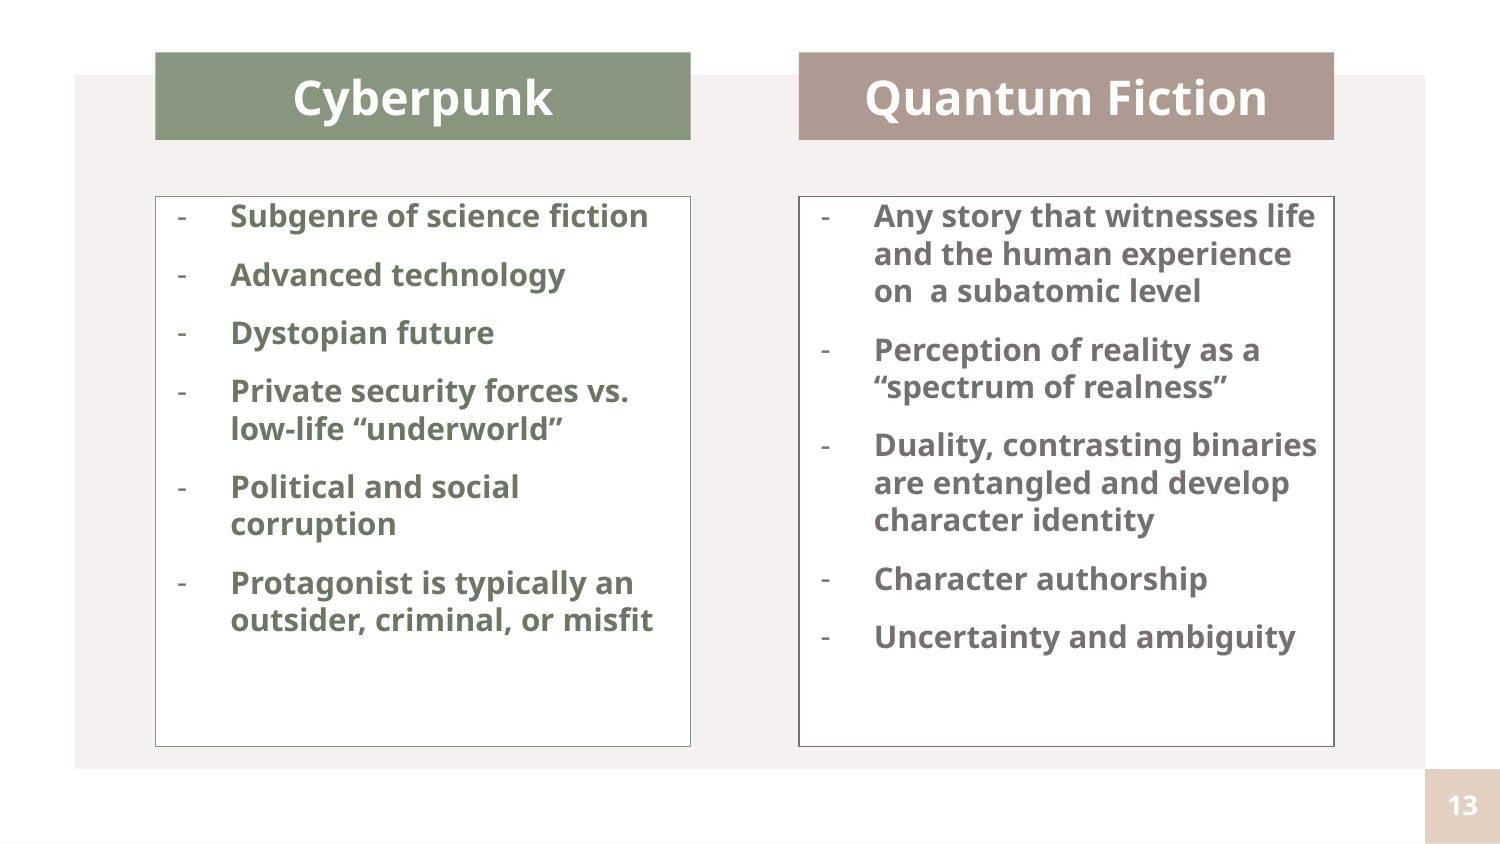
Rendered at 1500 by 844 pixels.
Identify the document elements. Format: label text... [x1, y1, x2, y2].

text_box Quantum Fiction [798, 52, 1335, 140]
list Any story that witnesses life and the human experience on a subatomic level Perception of reality as a “spectrum of realness” Duality, contrasting binaries are entangled and develop character identity Character authorship Uncertainty and ambiguity [798, 196, 1335, 747]
list Subgenre of science fiction Advanced technology Dystopian future Private security forces vs. low-life “underworld” Political and social corruption Protagonist is typically an outsider, criminal, or misfit [155, 196, 691, 747]
slide_number 13 [1425, 769, 1500, 844]
text_box Cyberpunk [155, 52, 691, 140]
